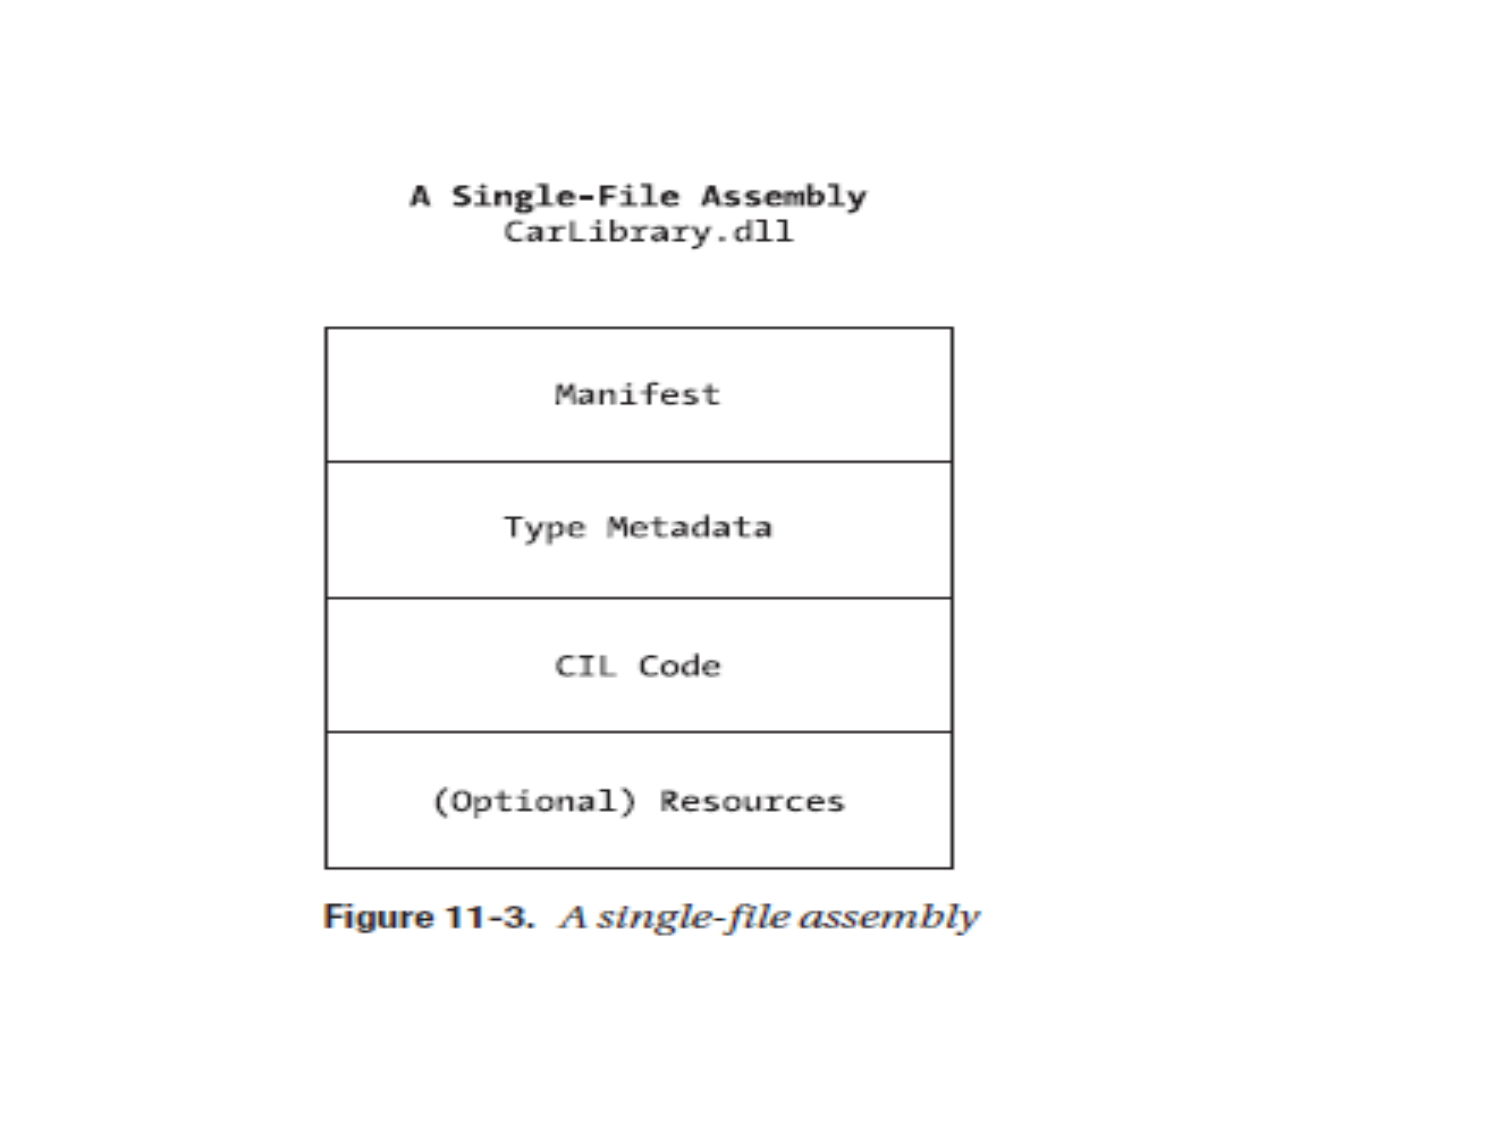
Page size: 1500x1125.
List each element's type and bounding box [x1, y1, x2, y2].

picture [312, 174, 1013, 976]
